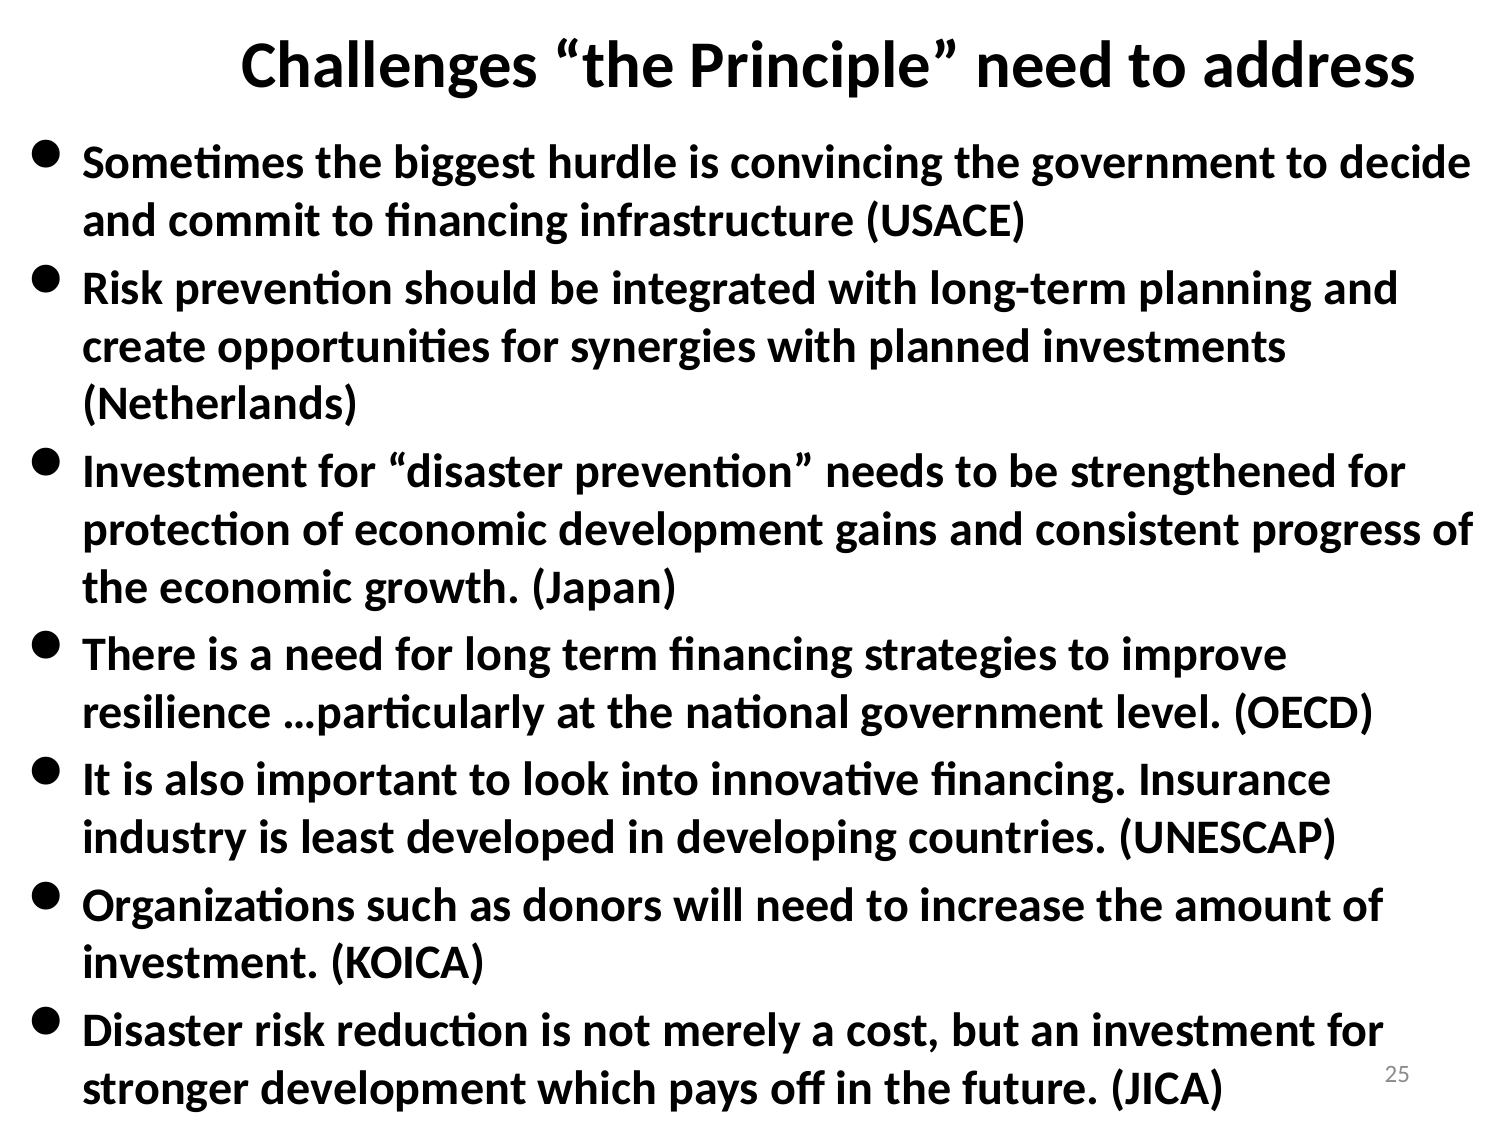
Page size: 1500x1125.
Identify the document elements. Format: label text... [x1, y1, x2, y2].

list Sometimes the biggest hurdle is convincing the government to decide and commit to financing infrastructure (USACE) Risk prevention should be integrated with long-term planning and create opportunities for synergies with planned investments (Netherlands) Investment for “disaster prevention” needs to be strengthened for protection of economic development gains and consistent progress of the economic growth. (Japan) There is a need for long term financing strategies to improve resilience …particularly at the national government level. (OECD) It is also important to look into innovative financing. Insurance industry is least developed in developing countries. (UNESCAP) Organizations such as donors will need to increase the amount of investment. (KOICA) Disaster risk reduction is not merely a cost, but an investment for stronger development which pays off in the future. (JICA) [12, 123, 1500, 1125]
slide_number 25 [1074, 1042, 1425, 1103]
title Challenges “the Principle” need to address [0, 0, 1500, 123]
